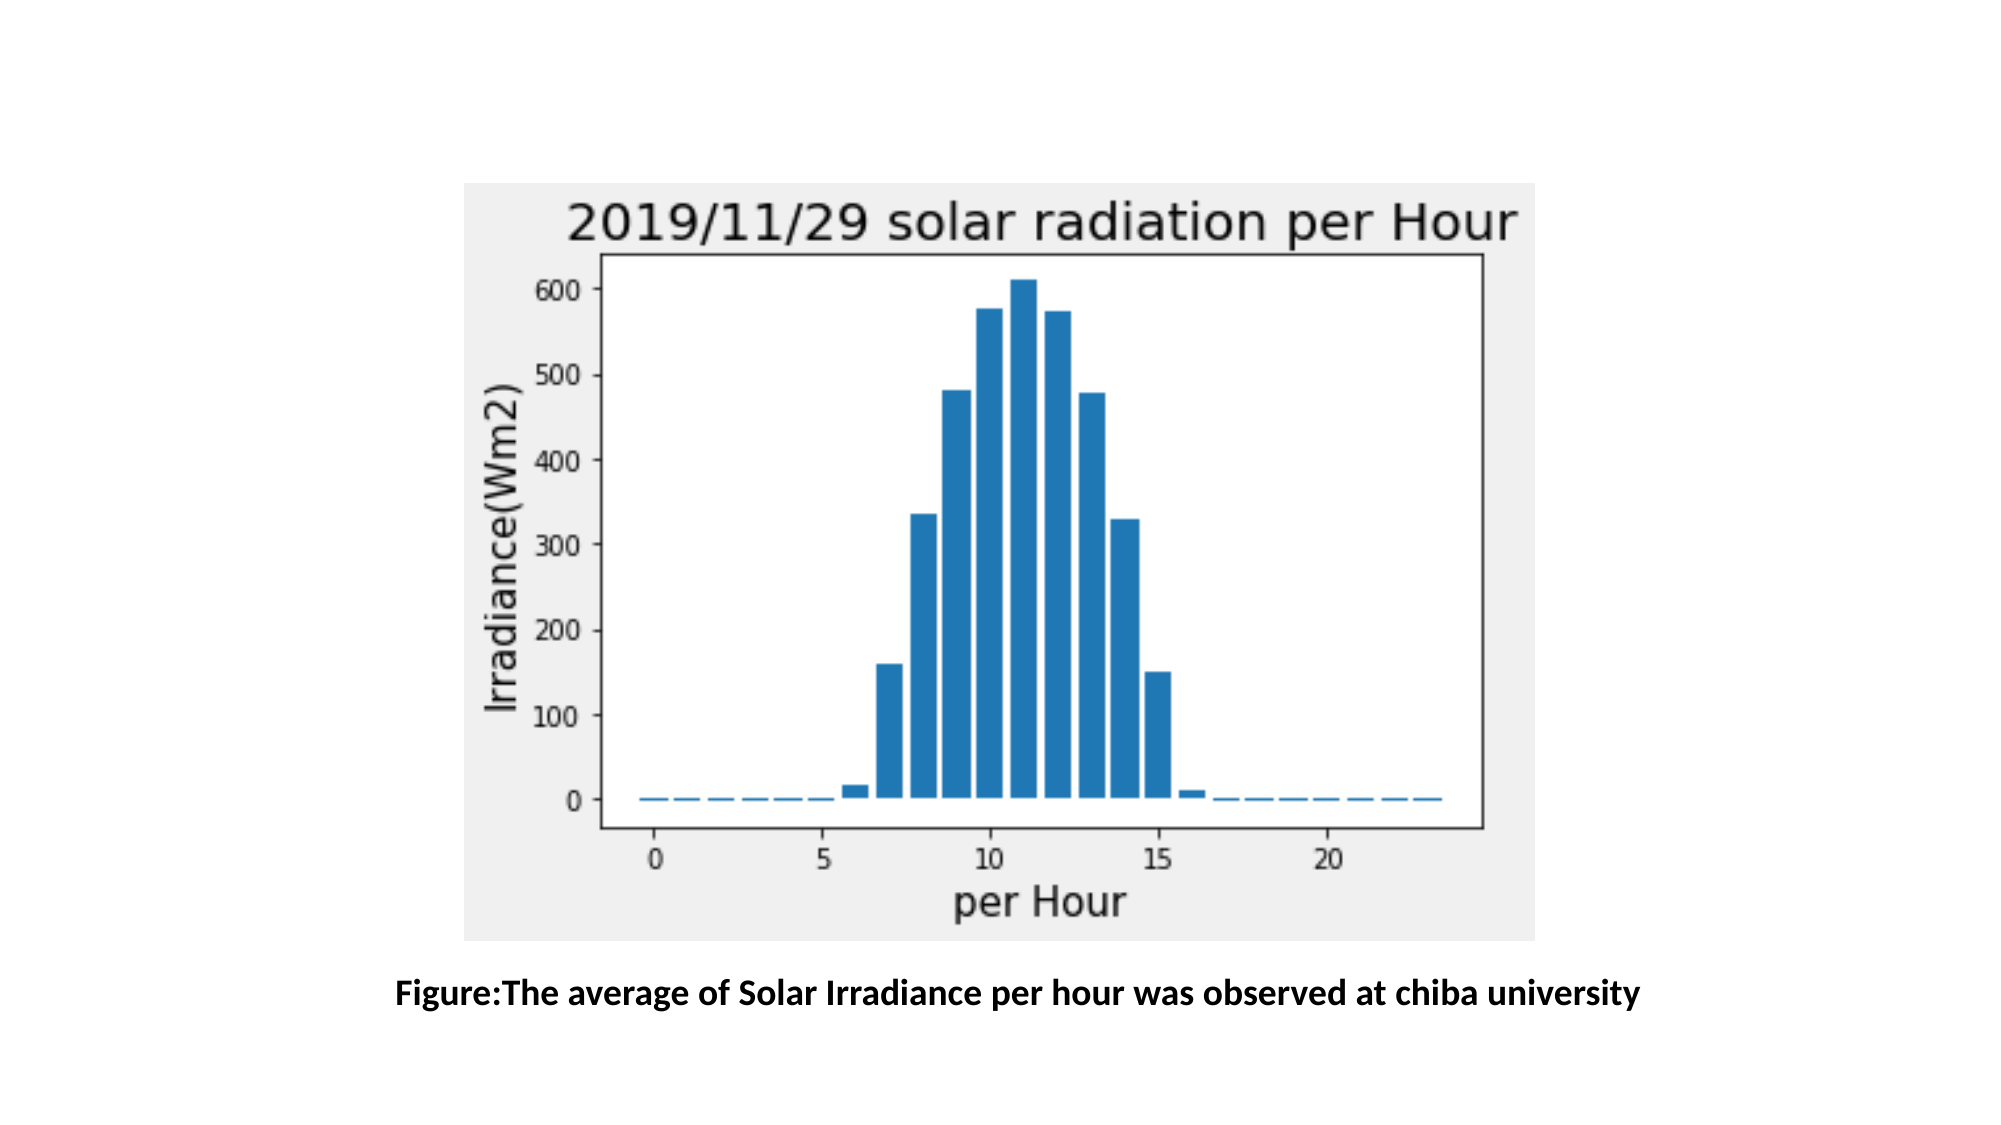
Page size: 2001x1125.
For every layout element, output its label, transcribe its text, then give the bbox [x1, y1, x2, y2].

text_box Figure:The average of Solar Irradiance per hour was observed at chiba university [192, 960, 1846, 1020]
picture [464, 183, 1535, 941]
